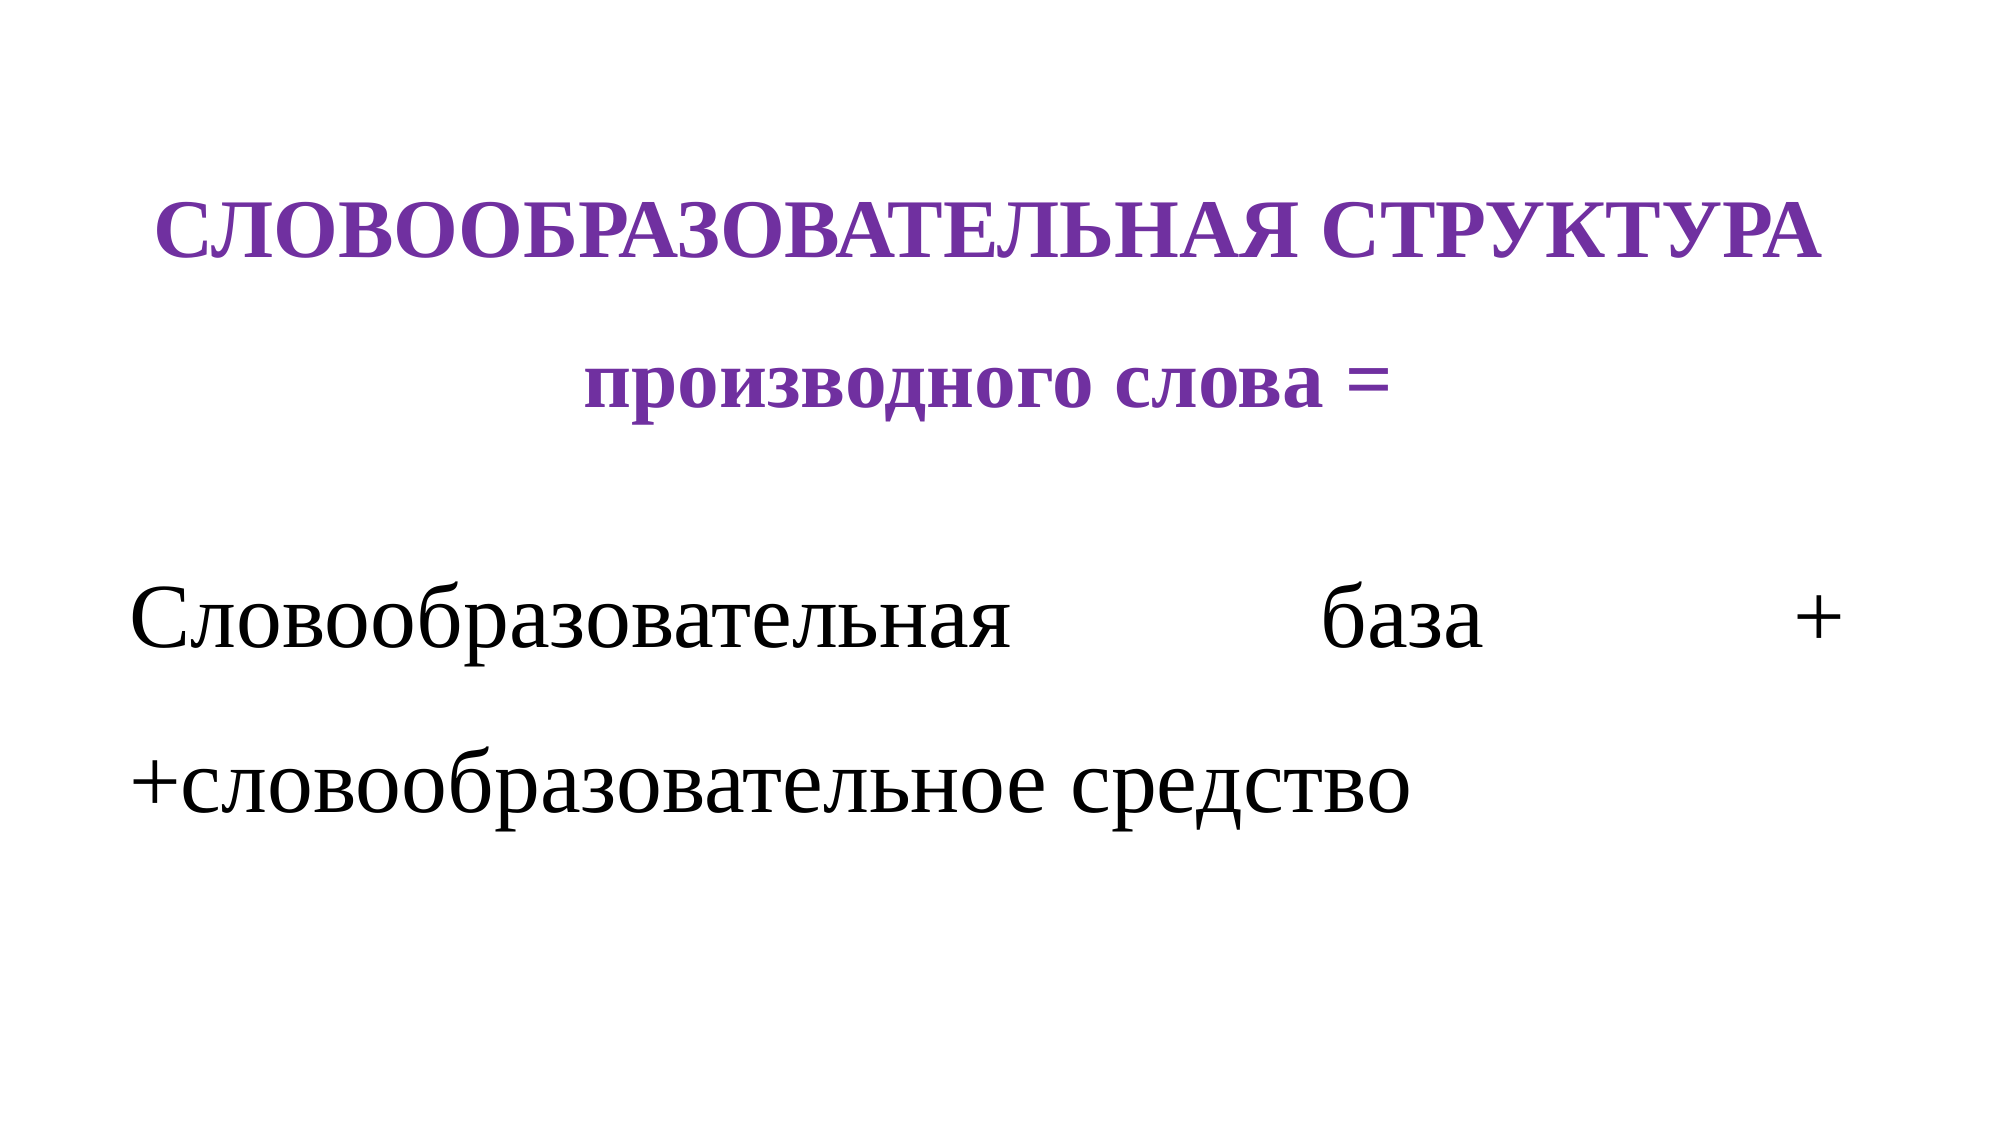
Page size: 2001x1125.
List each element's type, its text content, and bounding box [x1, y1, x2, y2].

list Словообразовательная база + +словообразовательное средство [114, 492, 1863, 1014]
title СЛОВООБРАЗОВАТЕЛЬНАЯ СТРУКТУРА производного слова = [114, 88, 1863, 460]
